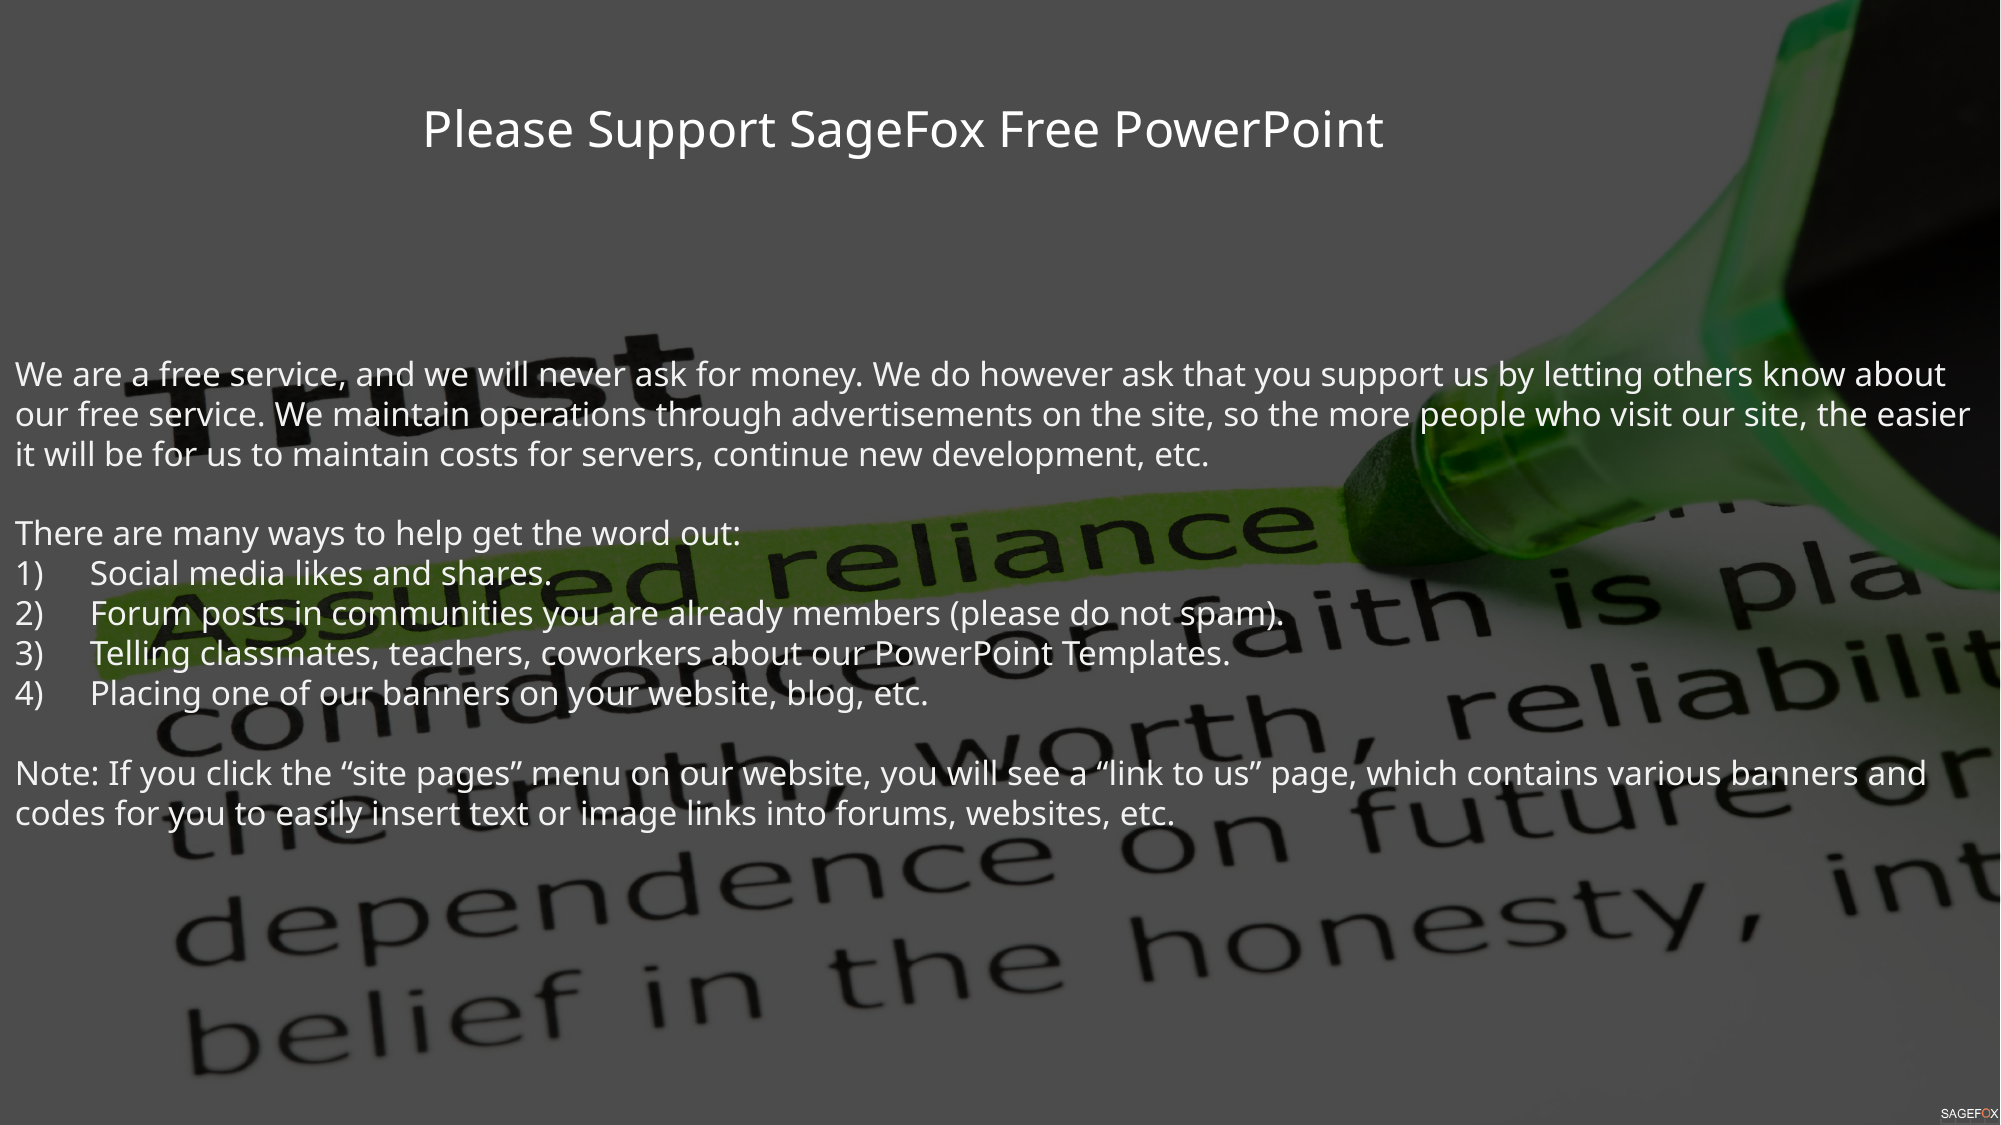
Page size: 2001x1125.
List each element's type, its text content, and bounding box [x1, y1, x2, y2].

title Please Support SageFox Free PowerPoint [363, 72, 1444, 190]
text_box We are a free service, and we will never ask for money. We do however ask that you support us by letting others know about our free service. We maintain operations through advertisements on the site, so the more people who visit our site, the easier it will be for us to maintain costs for servers, continue new development, etc. There are many ways to help get the word out: Social media likes and shares. Forum posts in communities you are already members (please do not spam). Telling classmates, teachers, coworkers about our PowerPoint Templates. Placing one of our banners on your website, blog, etc. Note: If you click the “site pages” menu on our website, you will see a “link to us” page, which contains various banners and codes for you to easily insert text or image links into forums, websites, etc. [0, 0, 2000, 1125]
